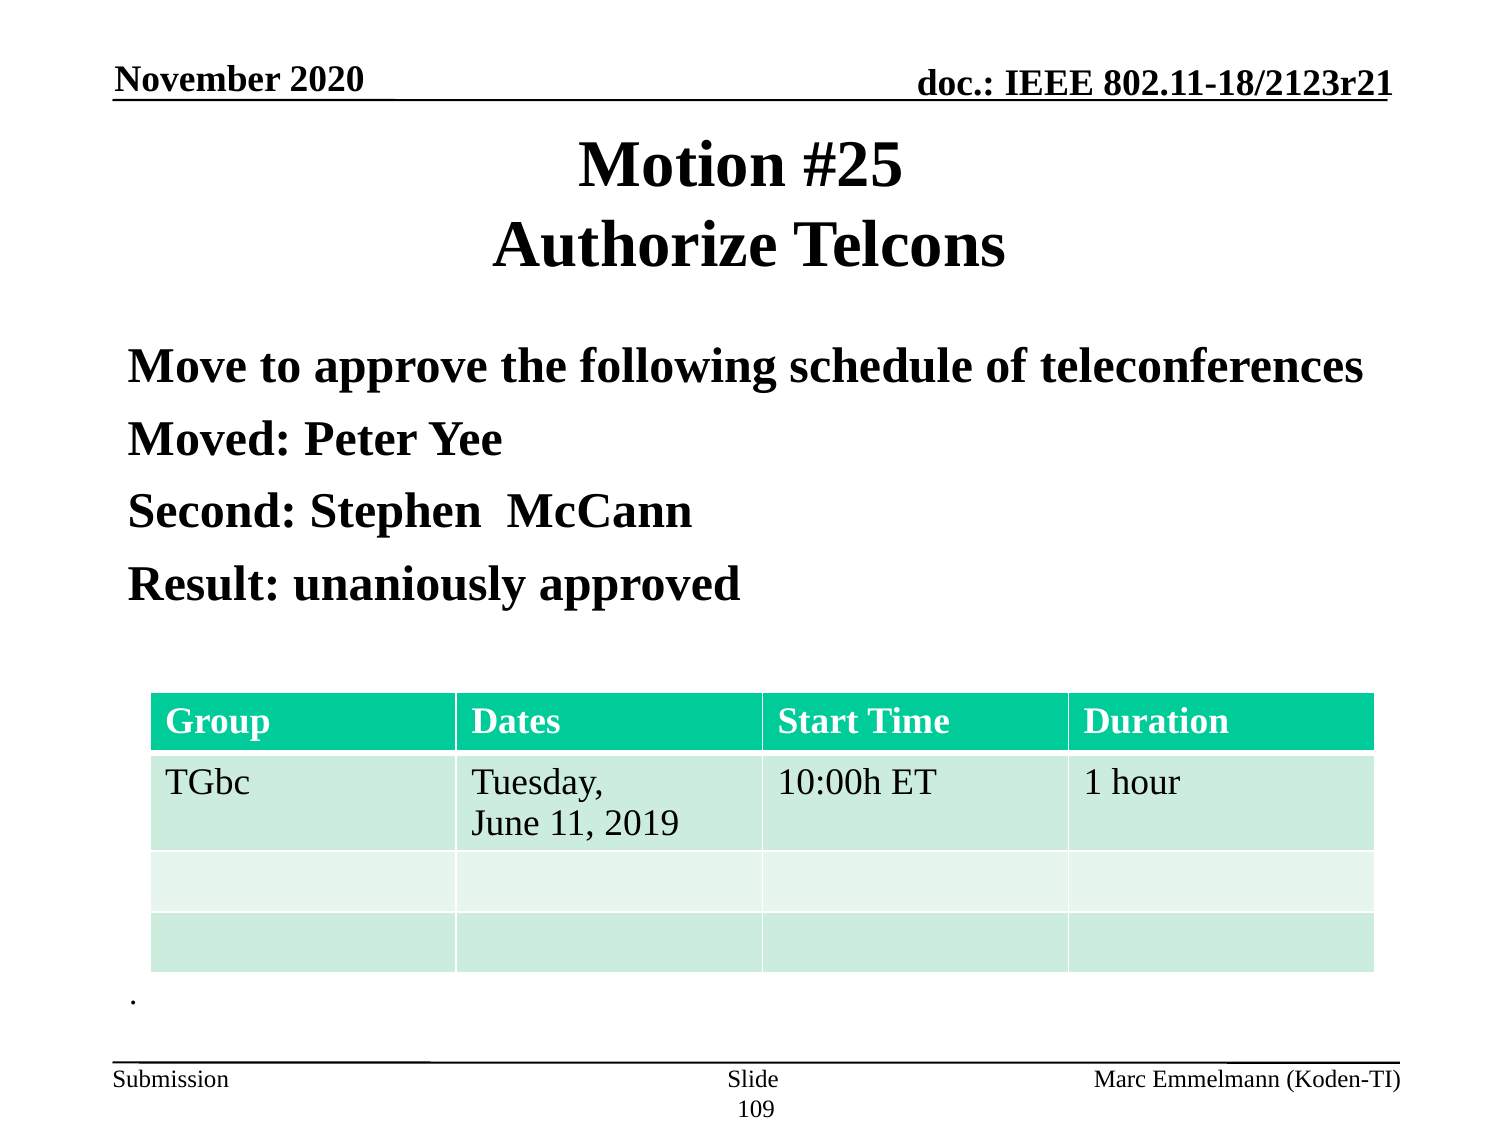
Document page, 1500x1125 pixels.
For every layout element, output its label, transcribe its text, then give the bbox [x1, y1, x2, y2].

text_box . [114, 964, 1375, 1019]
table_cell [151, 913, 455, 964]
table_cell [151, 852, 455, 911]
title Motion #25 Authorize Telcons [112, 112, 1388, 288]
table_cell [763, 852, 1068, 911]
footer Marc Emmelmann (Koden-TI) [878, 1061, 1402, 1093]
table_header Start Time [763, 693, 1068, 750]
table_cell 1 hour [1069, 756, 1374, 850]
table_header Duration [1069, 693, 1374, 750]
table_cell [457, 913, 762, 964]
table_cell [1069, 913, 1374, 964]
table_cell [763, 913, 1068, 964]
table_cell [457, 852, 762, 911]
table_cell Tuesday, June 11, 2019 [457, 756, 762, 850]
slide_number Slide 109 [712, 1061, 800, 1123]
table_cell [1069, 852, 1374, 911]
list Move to approve the following schedule of teleconferences Moved: Peter Yee Second: Stephen McCann Result: unaniously approved [112, 324, 1388, 626]
table_cell 10:00h ET [763, 756, 1068, 850]
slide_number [114, 54, 423, 100]
table_cell TGbc [151, 756, 455, 850]
table_header Group [151, 693, 455, 750]
table_header Dates [457, 693, 762, 750]
